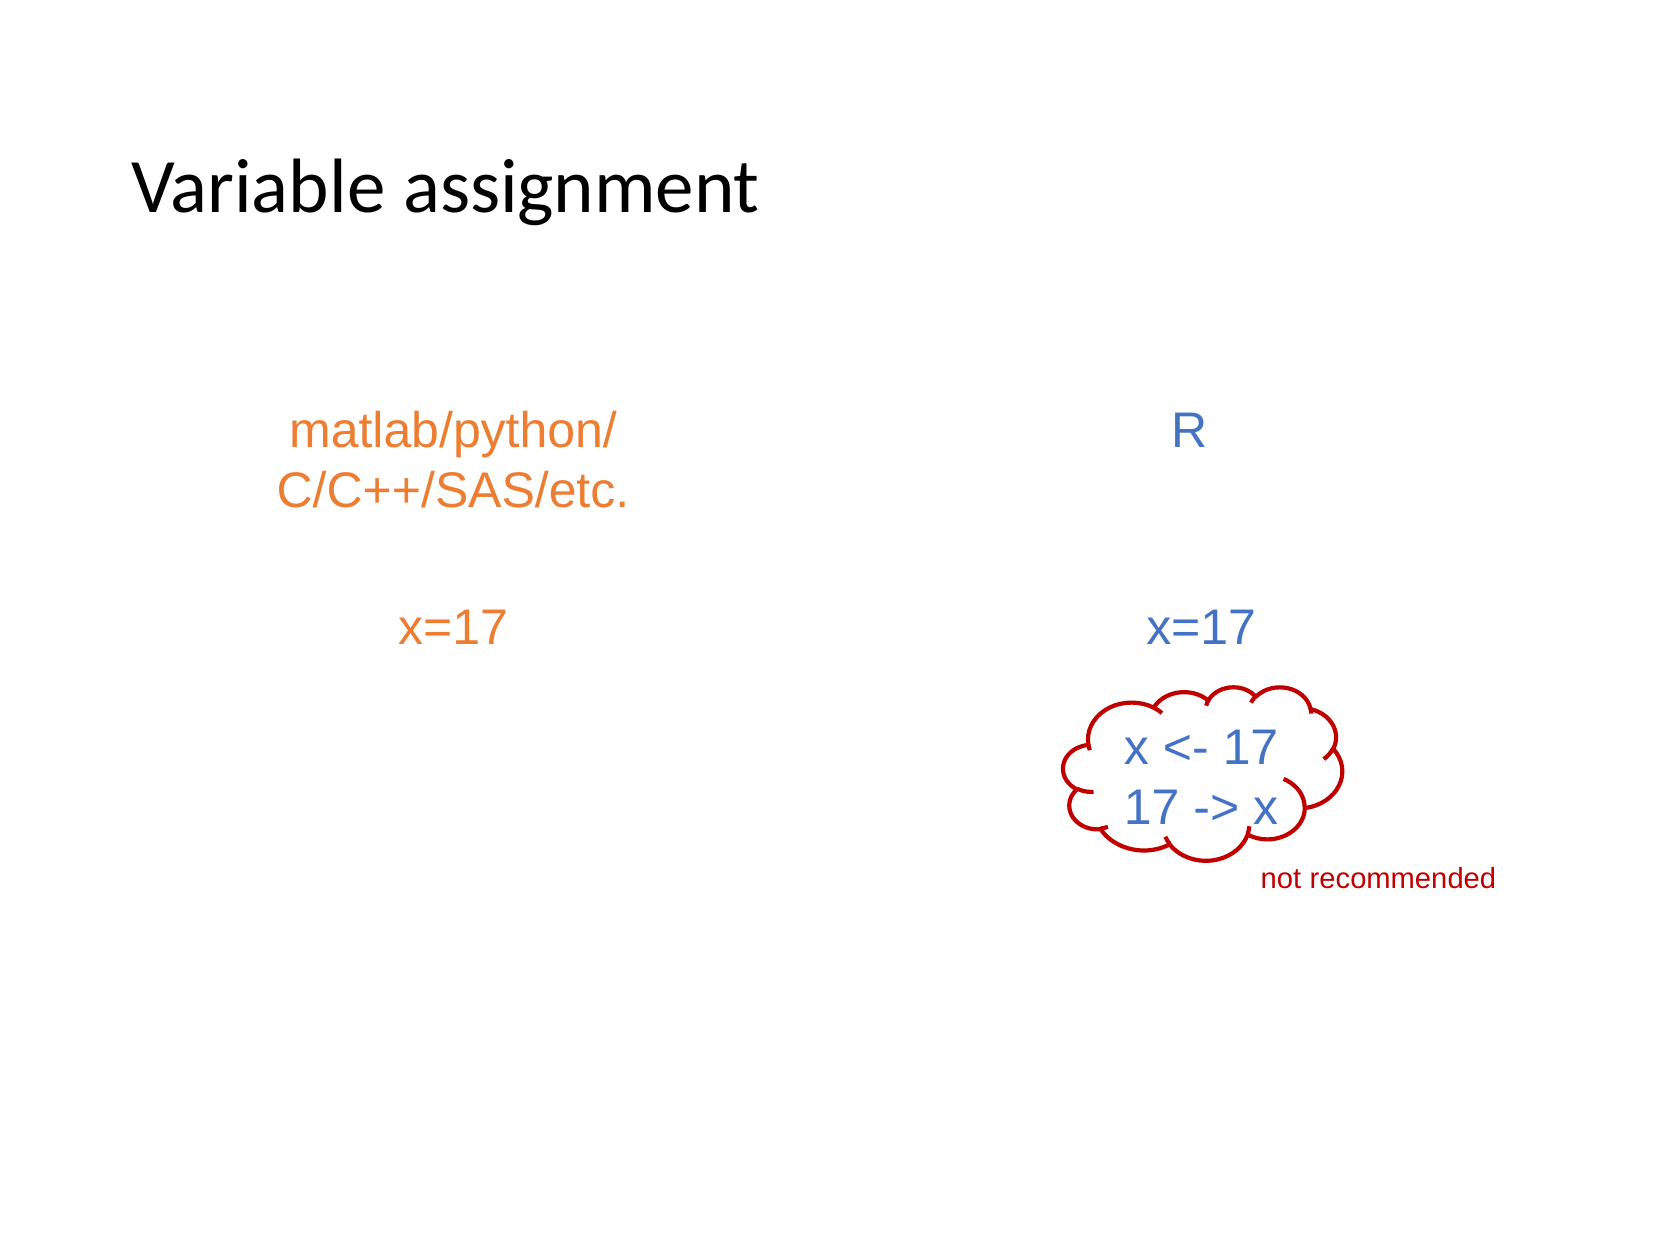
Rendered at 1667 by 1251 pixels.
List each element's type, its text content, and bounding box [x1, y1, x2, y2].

text_box x=17 x <- 17 17 -> x [803, 579, 1599, 850]
text_box R [943, 382, 1436, 472]
text_box [1060, 685, 1345, 863]
title Variable assignment [114, 66, 1553, 309]
text_box not recommended [1245, 852, 1512, 902]
text_box matlab/python/ C/C++/SAS/etc. [207, 382, 700, 532]
text_box x=17 [129, 579, 777, 670]
